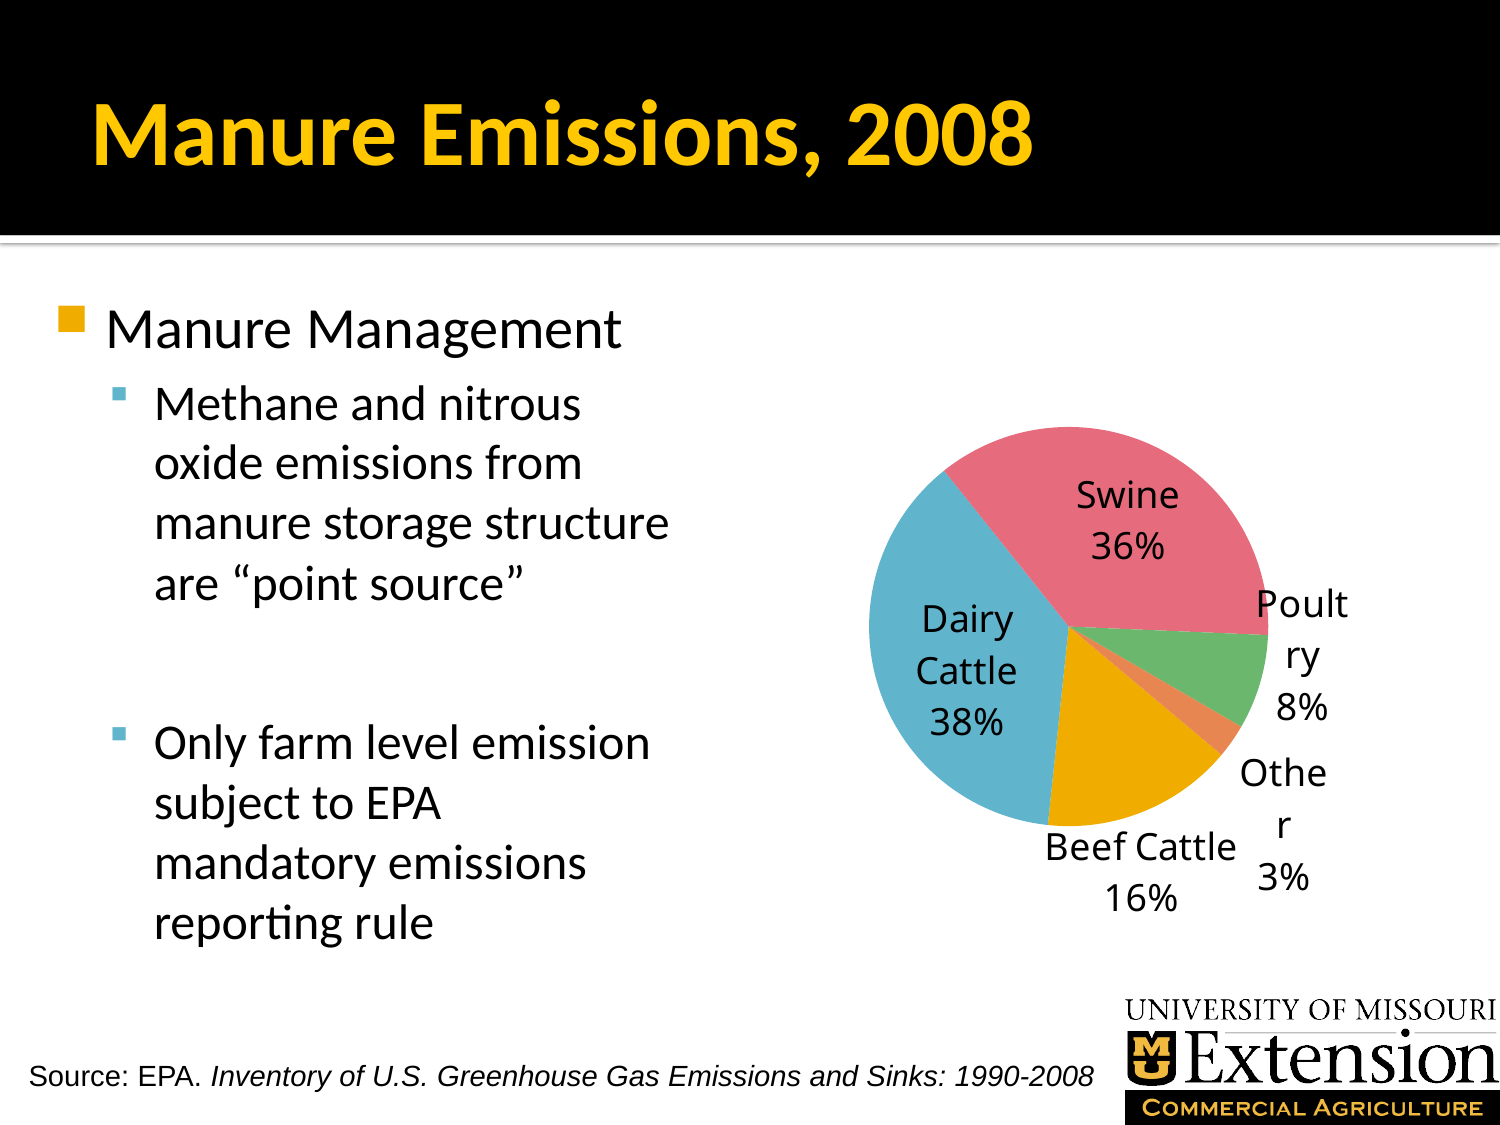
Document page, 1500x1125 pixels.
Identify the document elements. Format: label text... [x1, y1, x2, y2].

list Manure Management Methane and nitrous oxide emissions from manure storage structure are “point source” Only farm level emission subject to EPA mandatory emissions reporting rule [24, 274, 688, 1034]
picture [1125, 999, 1500, 1125]
text_box Source: EPA. Inventory of U.S. Greenhouse Gas Emissions and Sinks: 1990-2008 [13, 1049, 1111, 1100]
chart [749, 249, 1413, 1009]
title Manure Emissions, 2008 [75, 24, 1425, 231]
